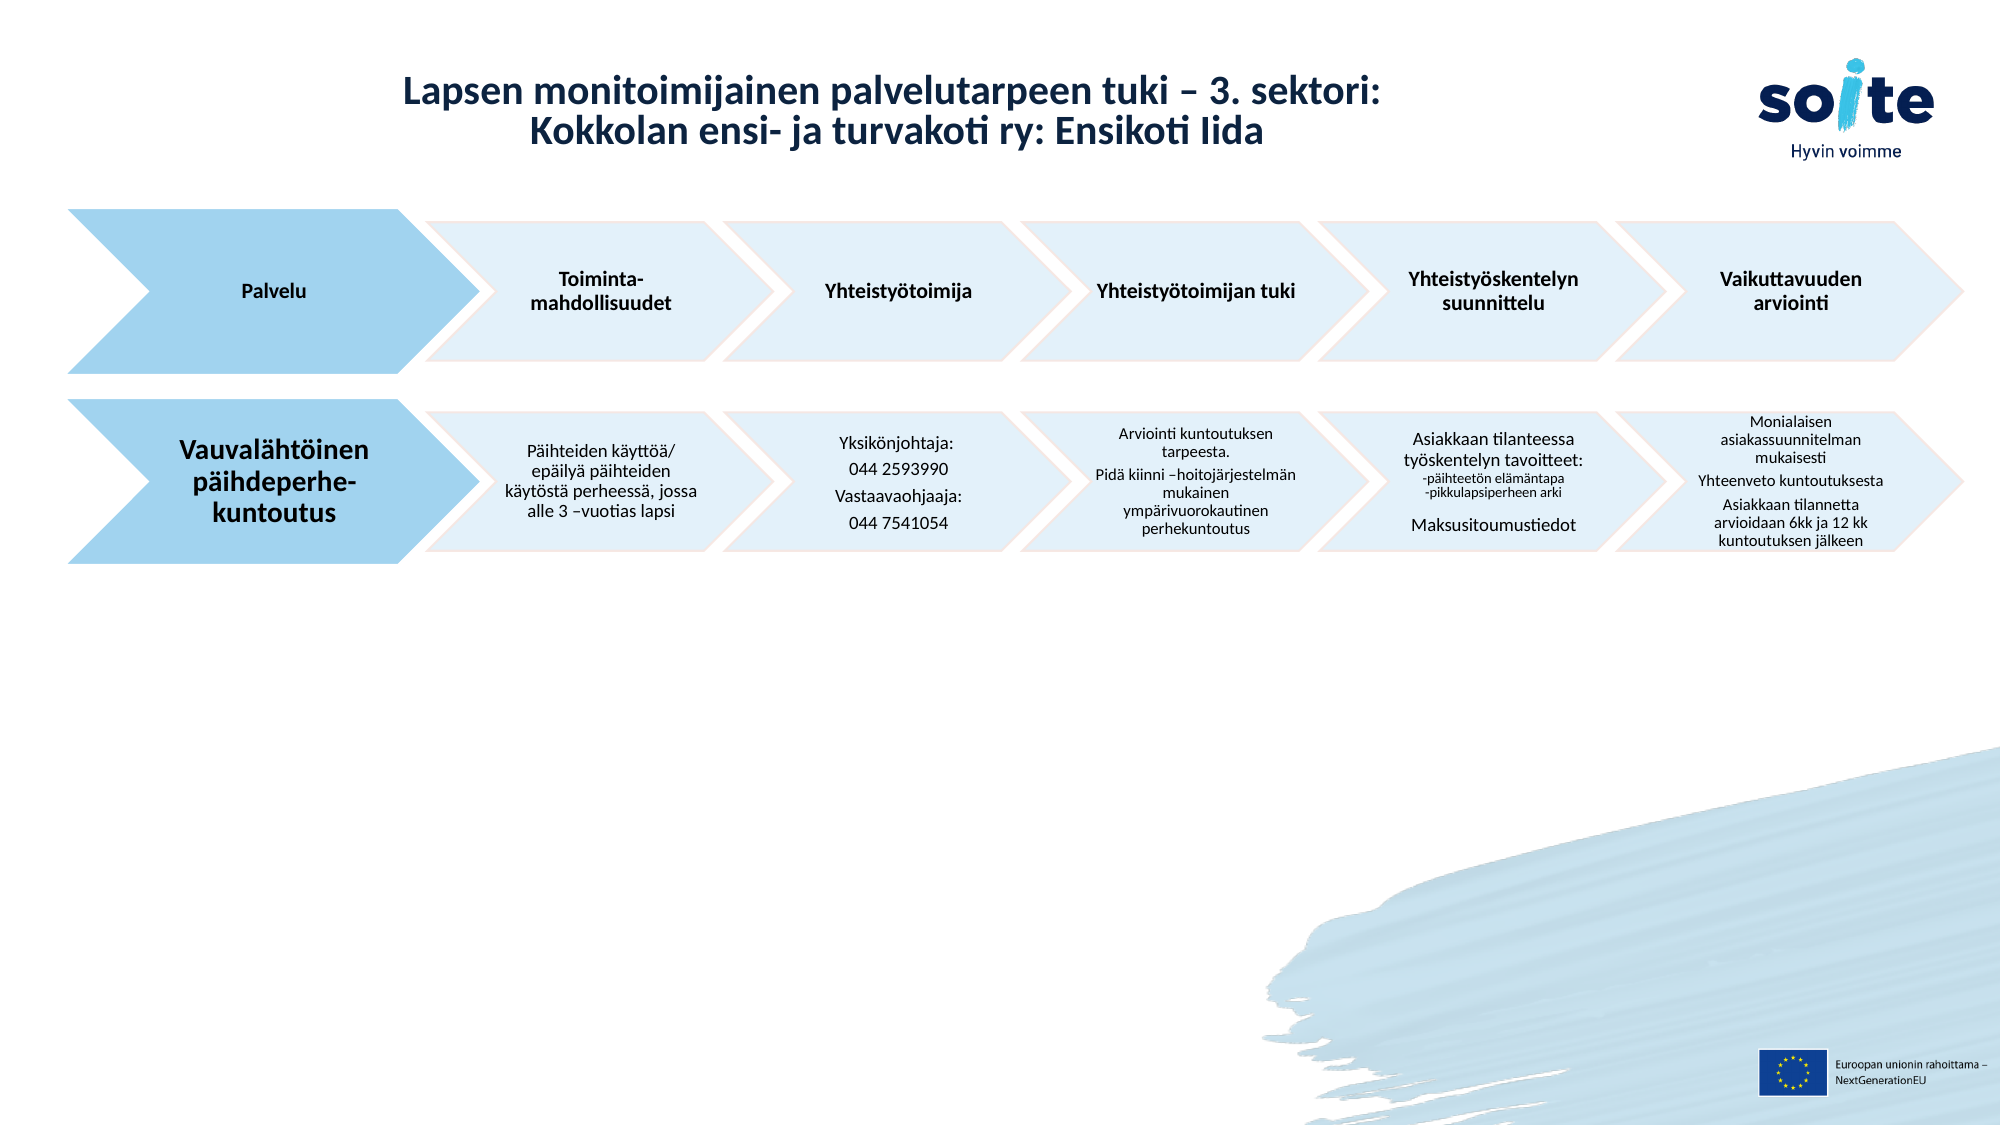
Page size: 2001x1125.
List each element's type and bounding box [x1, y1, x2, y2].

picture [463, 605, 2001, 1125]
text_box [64, 51, 1964, 721]
picture [1700, 24, 1992, 211]
